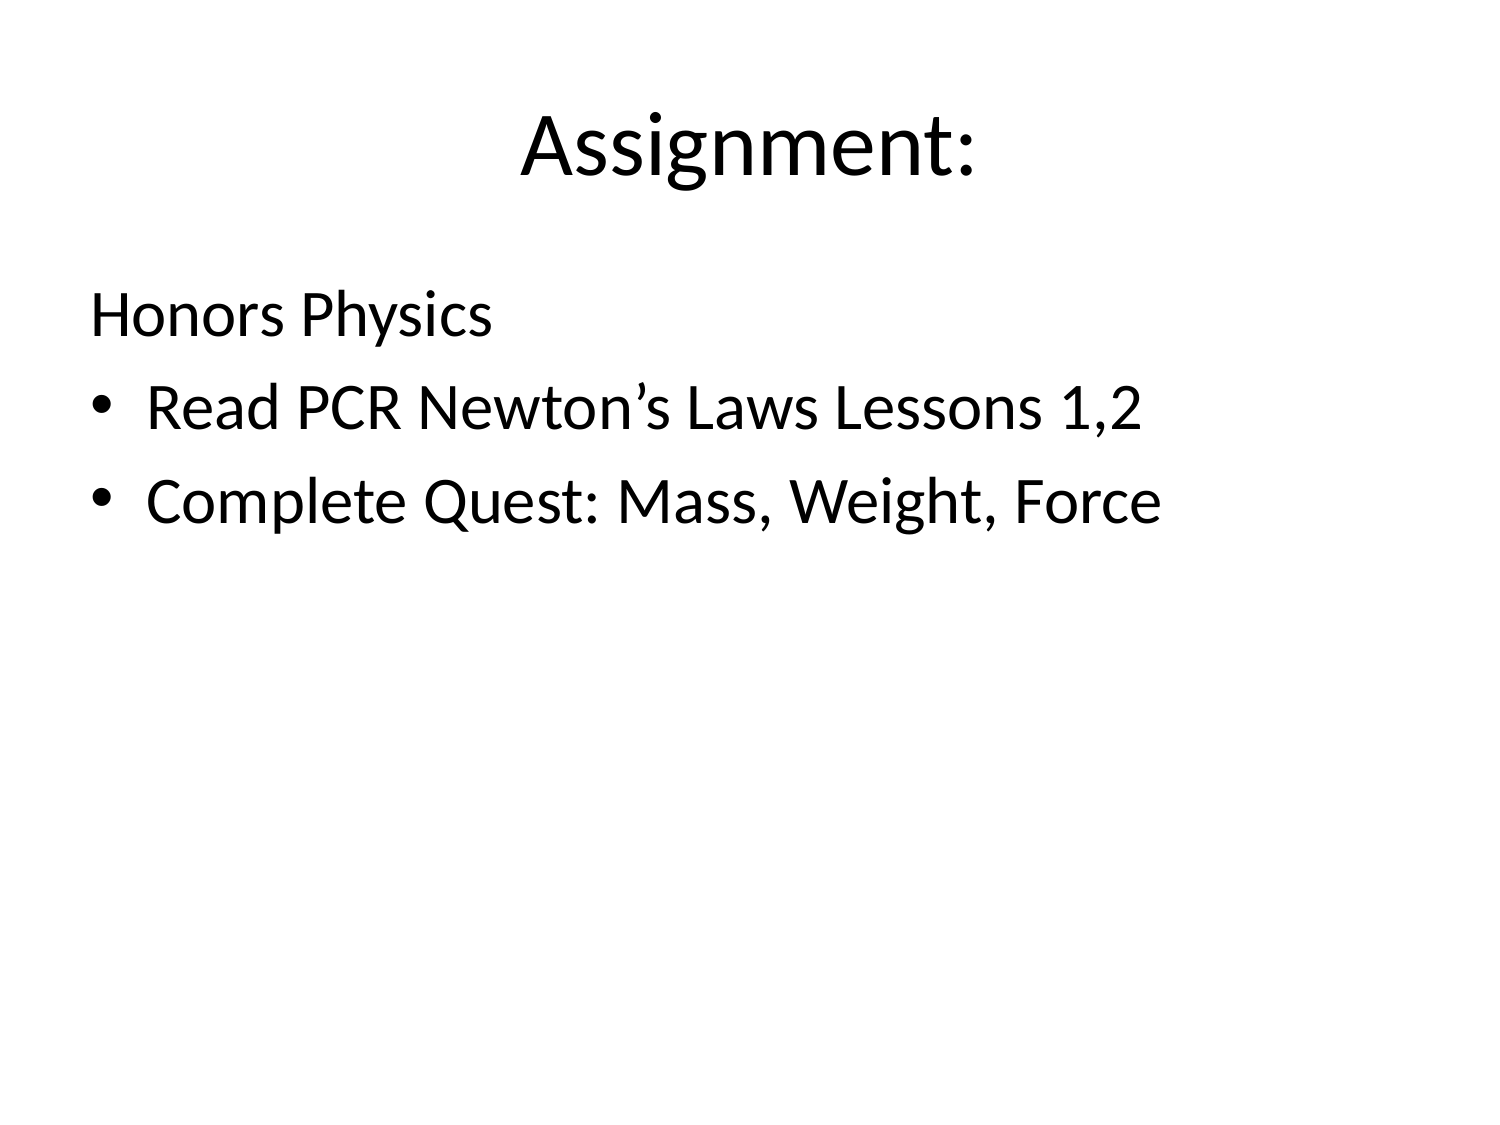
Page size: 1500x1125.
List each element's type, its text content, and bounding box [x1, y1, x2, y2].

list Honors Physics Read PCR Newton’s Laws Lessons 1,2 Complete Quest: Mass, Weight, Force [75, 262, 1425, 1005]
title Assignment: [75, 45, 1425, 233]
